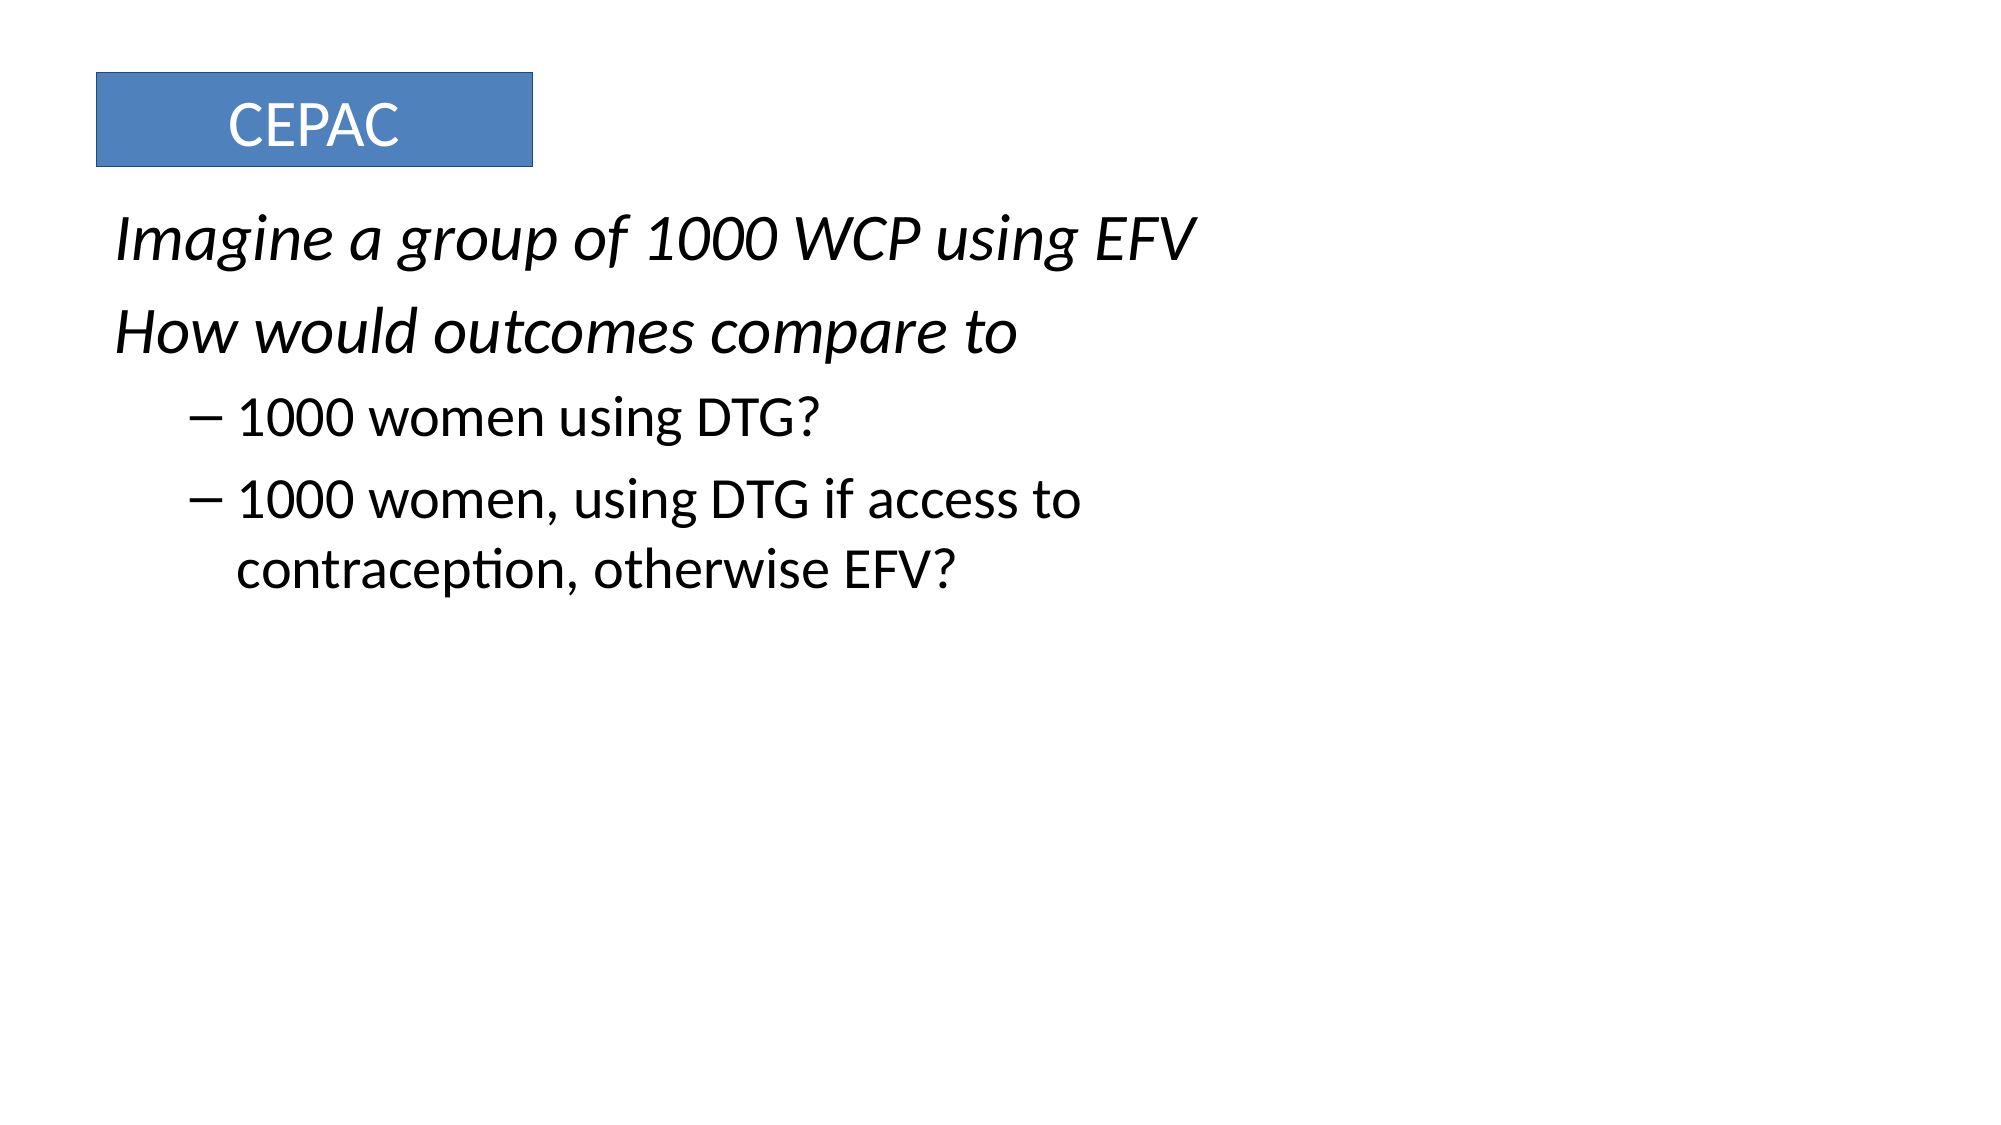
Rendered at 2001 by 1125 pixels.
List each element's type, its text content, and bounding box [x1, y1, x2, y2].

text_box CEPAC [96, 72, 533, 167]
list Imagine a group of 1000 WCP using EFV How would outcomes compare to 1000 women using DTG? 1000 women, using DTG if access to contraception, otherwise EFV? [99, 185, 1295, 1005]
